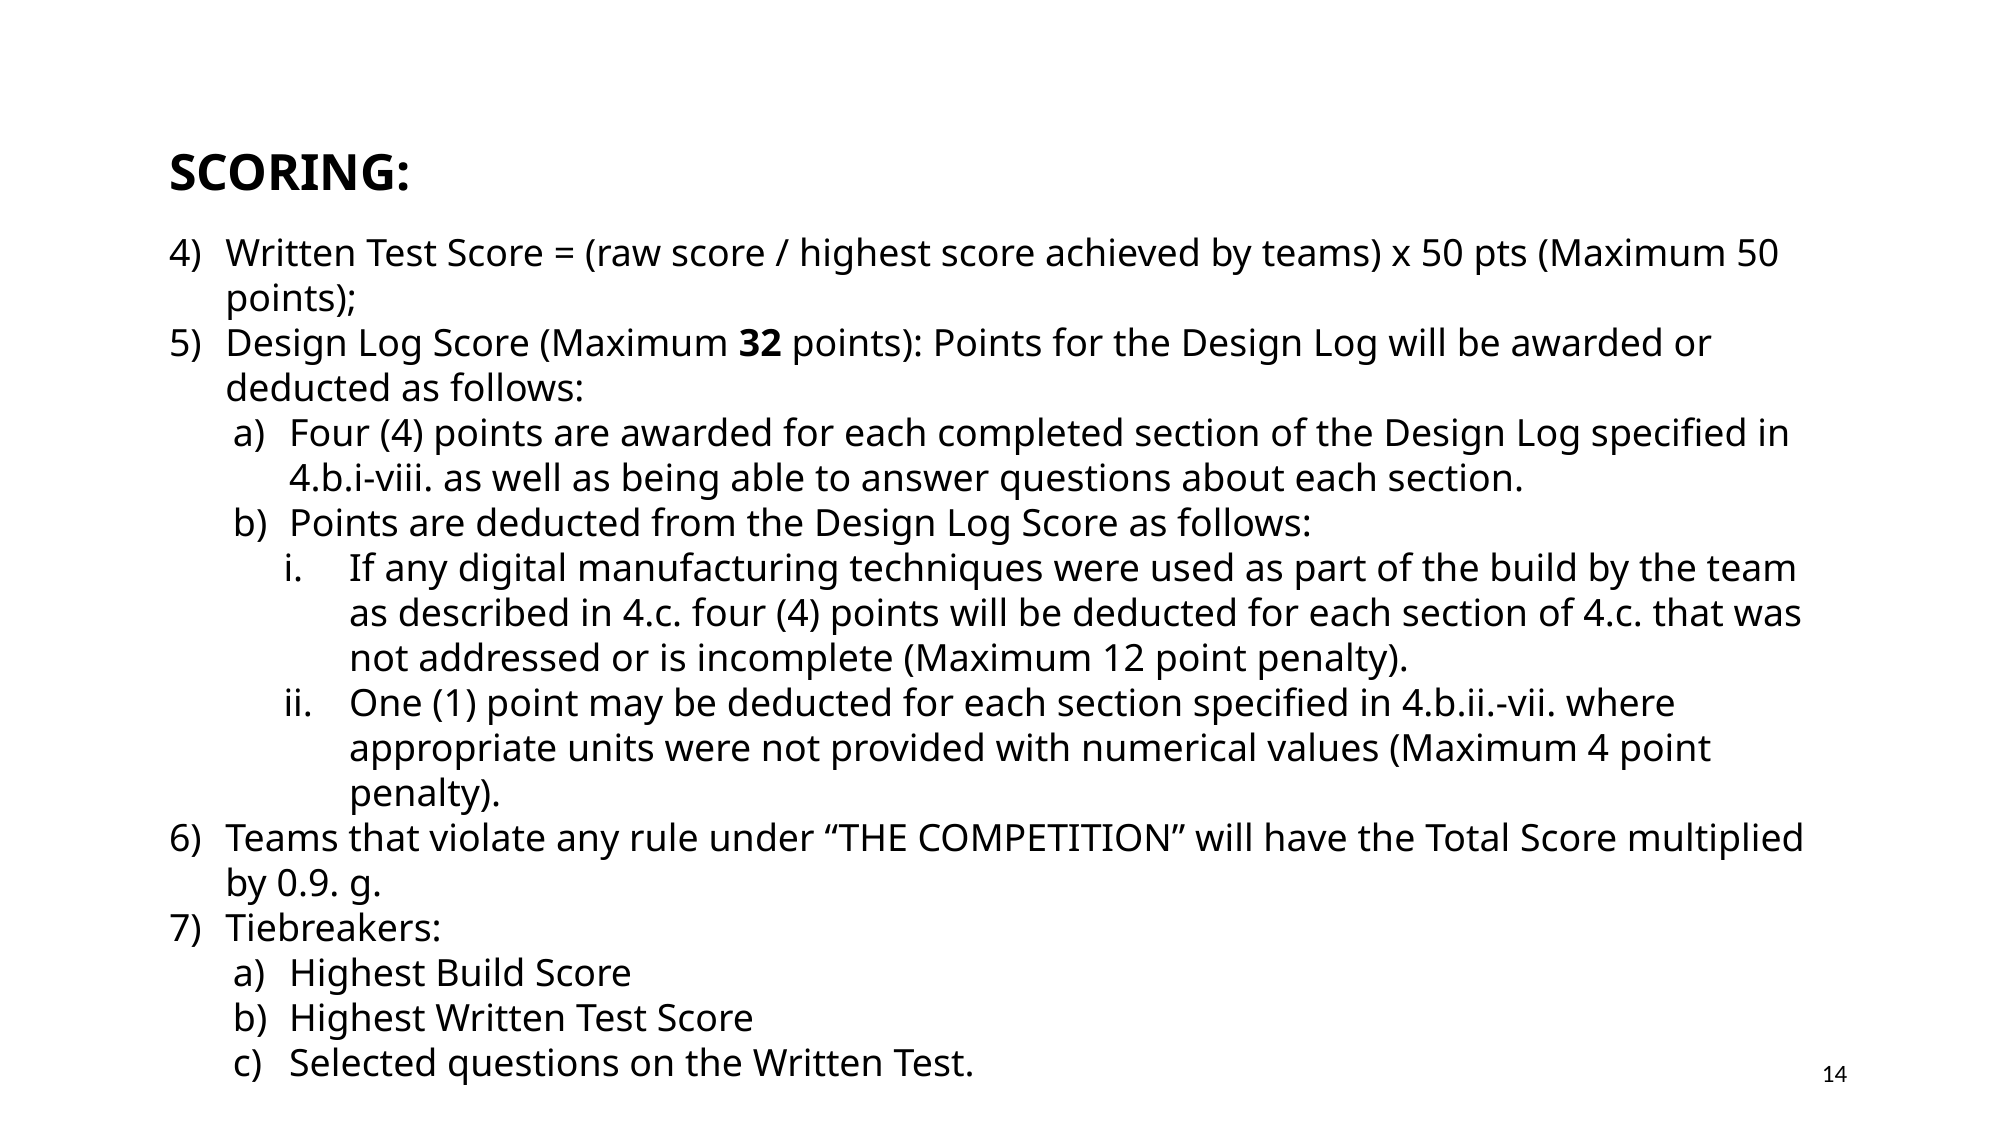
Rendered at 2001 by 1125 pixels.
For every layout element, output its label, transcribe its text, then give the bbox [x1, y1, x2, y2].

slide_number 14 [1412, 1042, 1863, 1103]
text_box SCORING: [154, 133, 475, 209]
text_box Written Test Score = (raw score / highest score achieved by teams) x 50 pts (Maximum 50 points); Design Log Score (Maximum 32 points): Points for the Design Log will be awarded or deducted as follows: Four (4) points are awarded for each completed section of the Design Log specified in 4.b.i-viii. as well as being able to answer questions about each section. Points are deducted from the Design Log Score as follows: If any digital manufacturing techniques were used as part of the build by the team as described in 4.c. four (4) points will be deducted for each section of 4.c. that was not addressed or is incomplete (Maximum 12 point penalty). One (1) point may be deducted for each section specified in 4.b.ii.-vii. where appropriate units were not provided with numerical values (Maximum 4 point penalty). Teams that violate any rule under “THE COMPETITION” will have the Total Score multiplied by 0.9. g. Tiebreakers: Highest Build Score Highest Written Test Score Selected questions on the Written Test. [154, 221, 1858, 1092]
